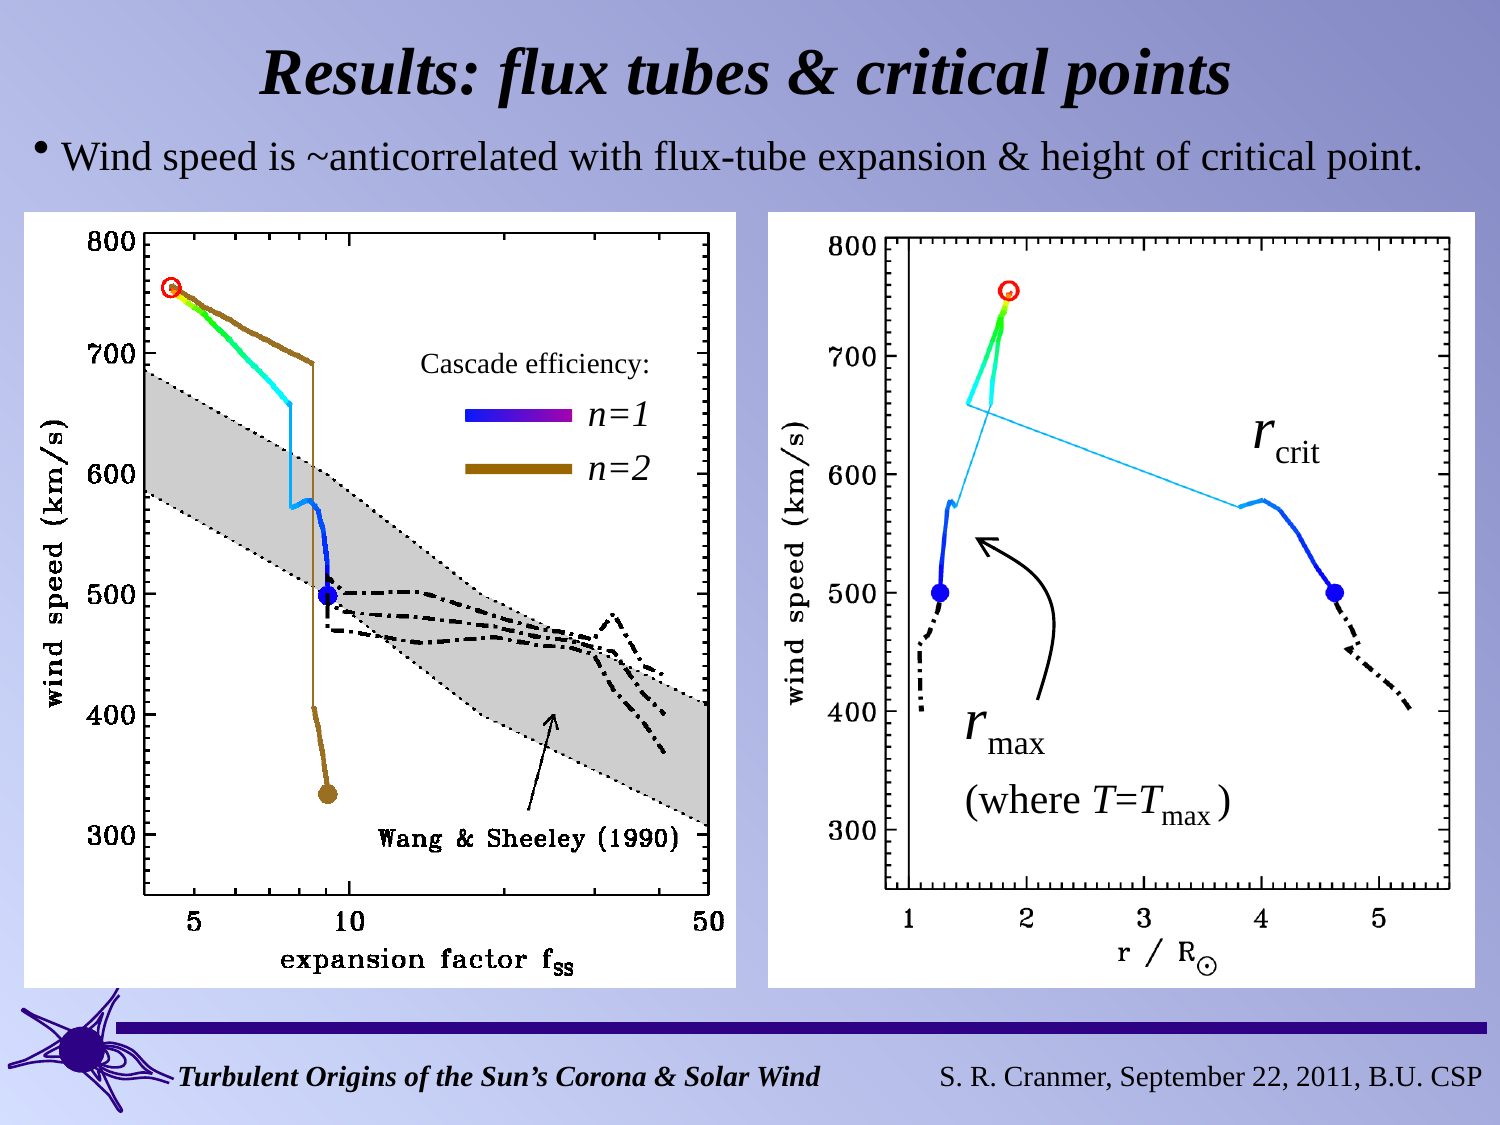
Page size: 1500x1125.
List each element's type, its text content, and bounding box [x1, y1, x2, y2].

picture [767, 212, 1476, 988]
title Results: flux tubes & critical points [18, 10, 1476, 126]
picture [24, 212, 736, 988]
text_box Wind speed is ~anticorrelated with flux-tube expansion & height of critical point. [18, 121, 1475, 186]
